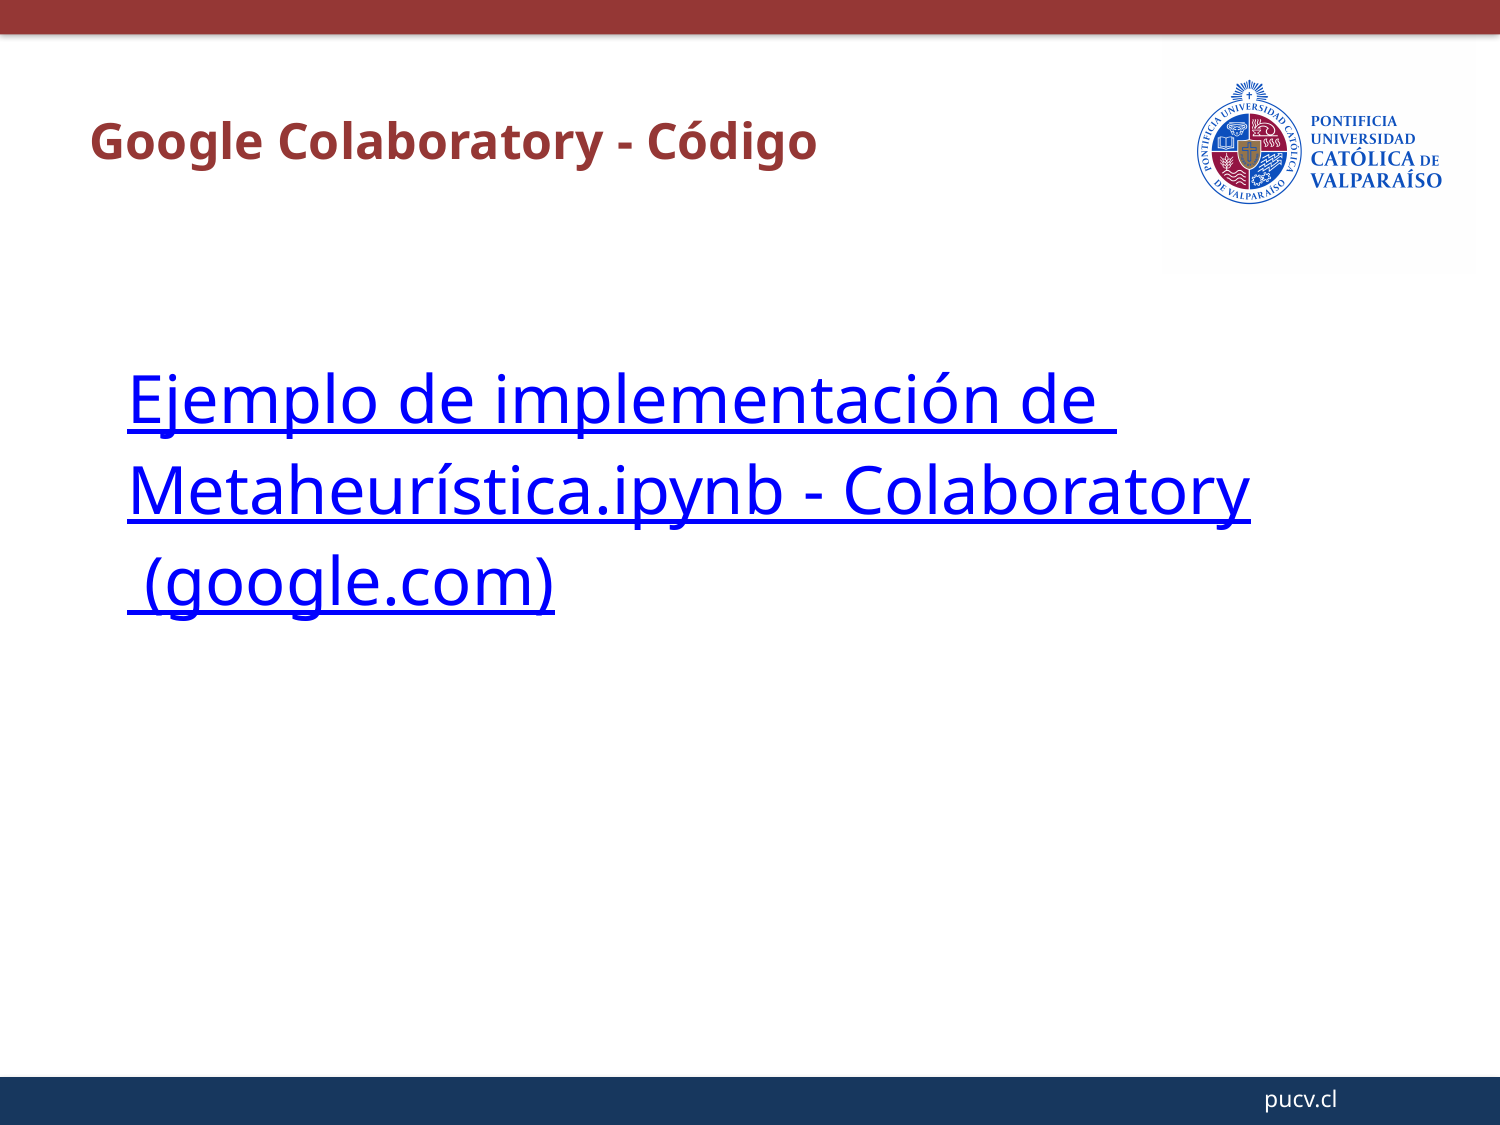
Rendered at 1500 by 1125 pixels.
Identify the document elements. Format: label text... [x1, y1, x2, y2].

text_box Google Colaboratory - Código [74, 102, 1425, 168]
picture [1162, 35, 1476, 274]
title Ejemplo de implementación de Metaheurística.ipynb - Colaboratory (google.com) [112, 349, 1388, 591]
